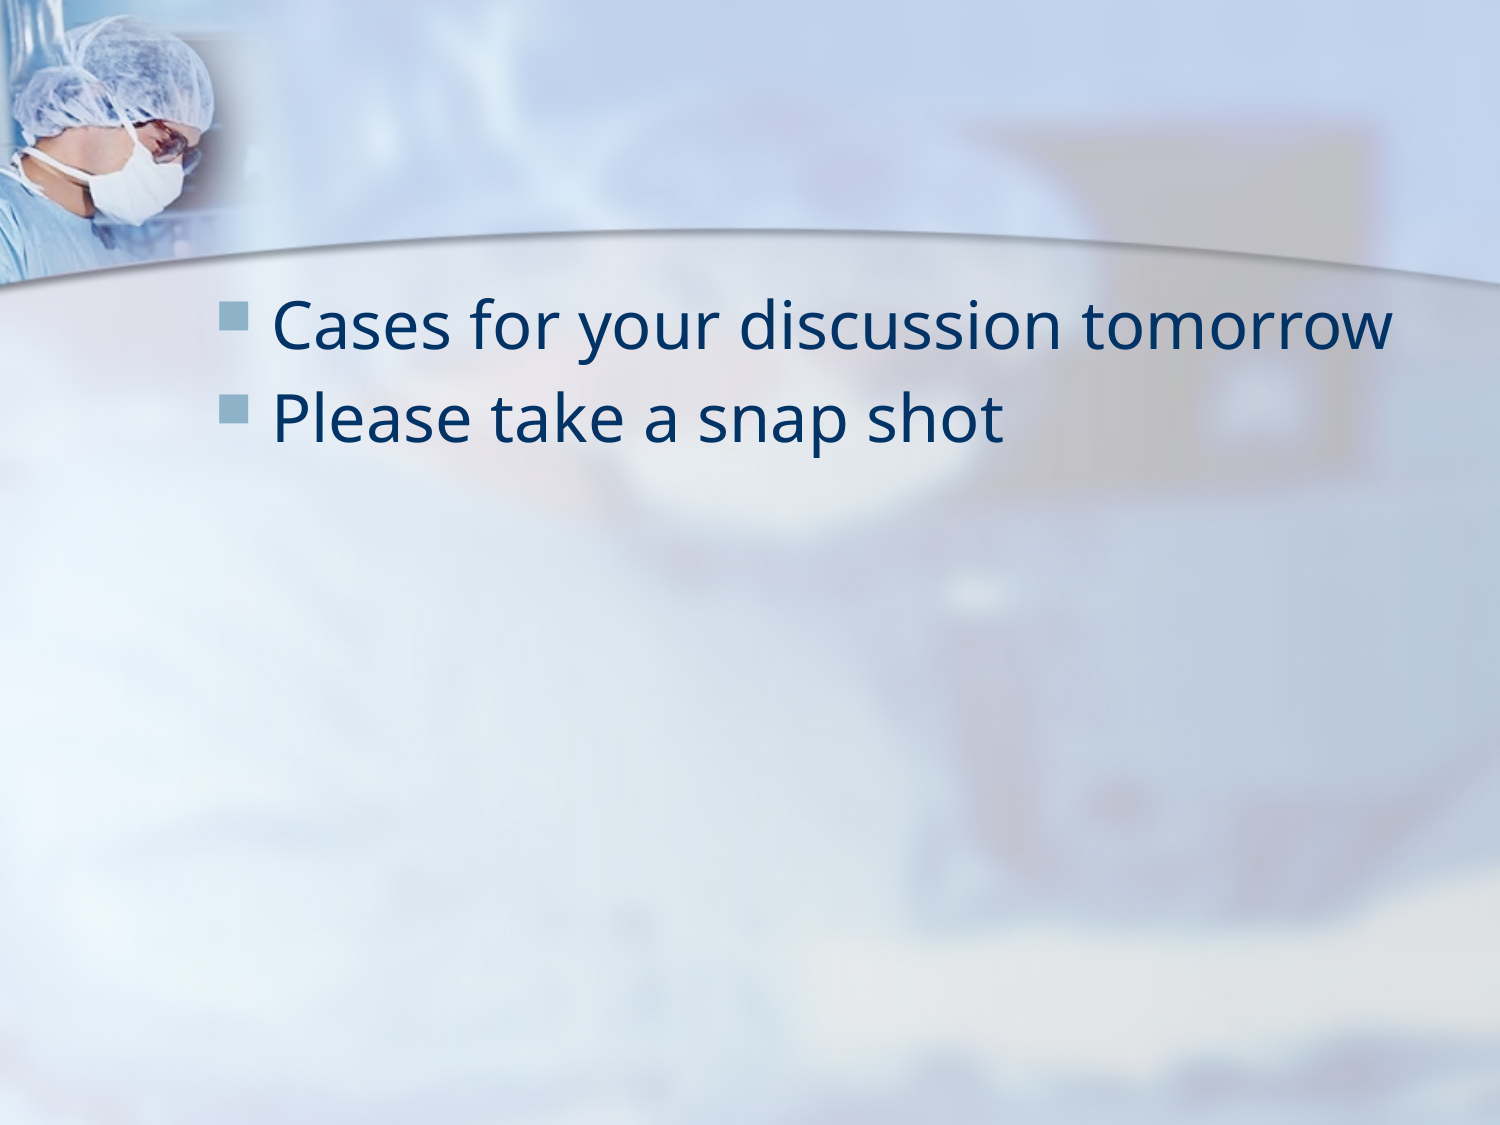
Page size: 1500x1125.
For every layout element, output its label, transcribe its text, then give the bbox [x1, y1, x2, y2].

picture [0, 0, 1500, 1125]
list Cases for your discussion tomorrow Please take a snap shot [199, 274, 1413, 1051]
